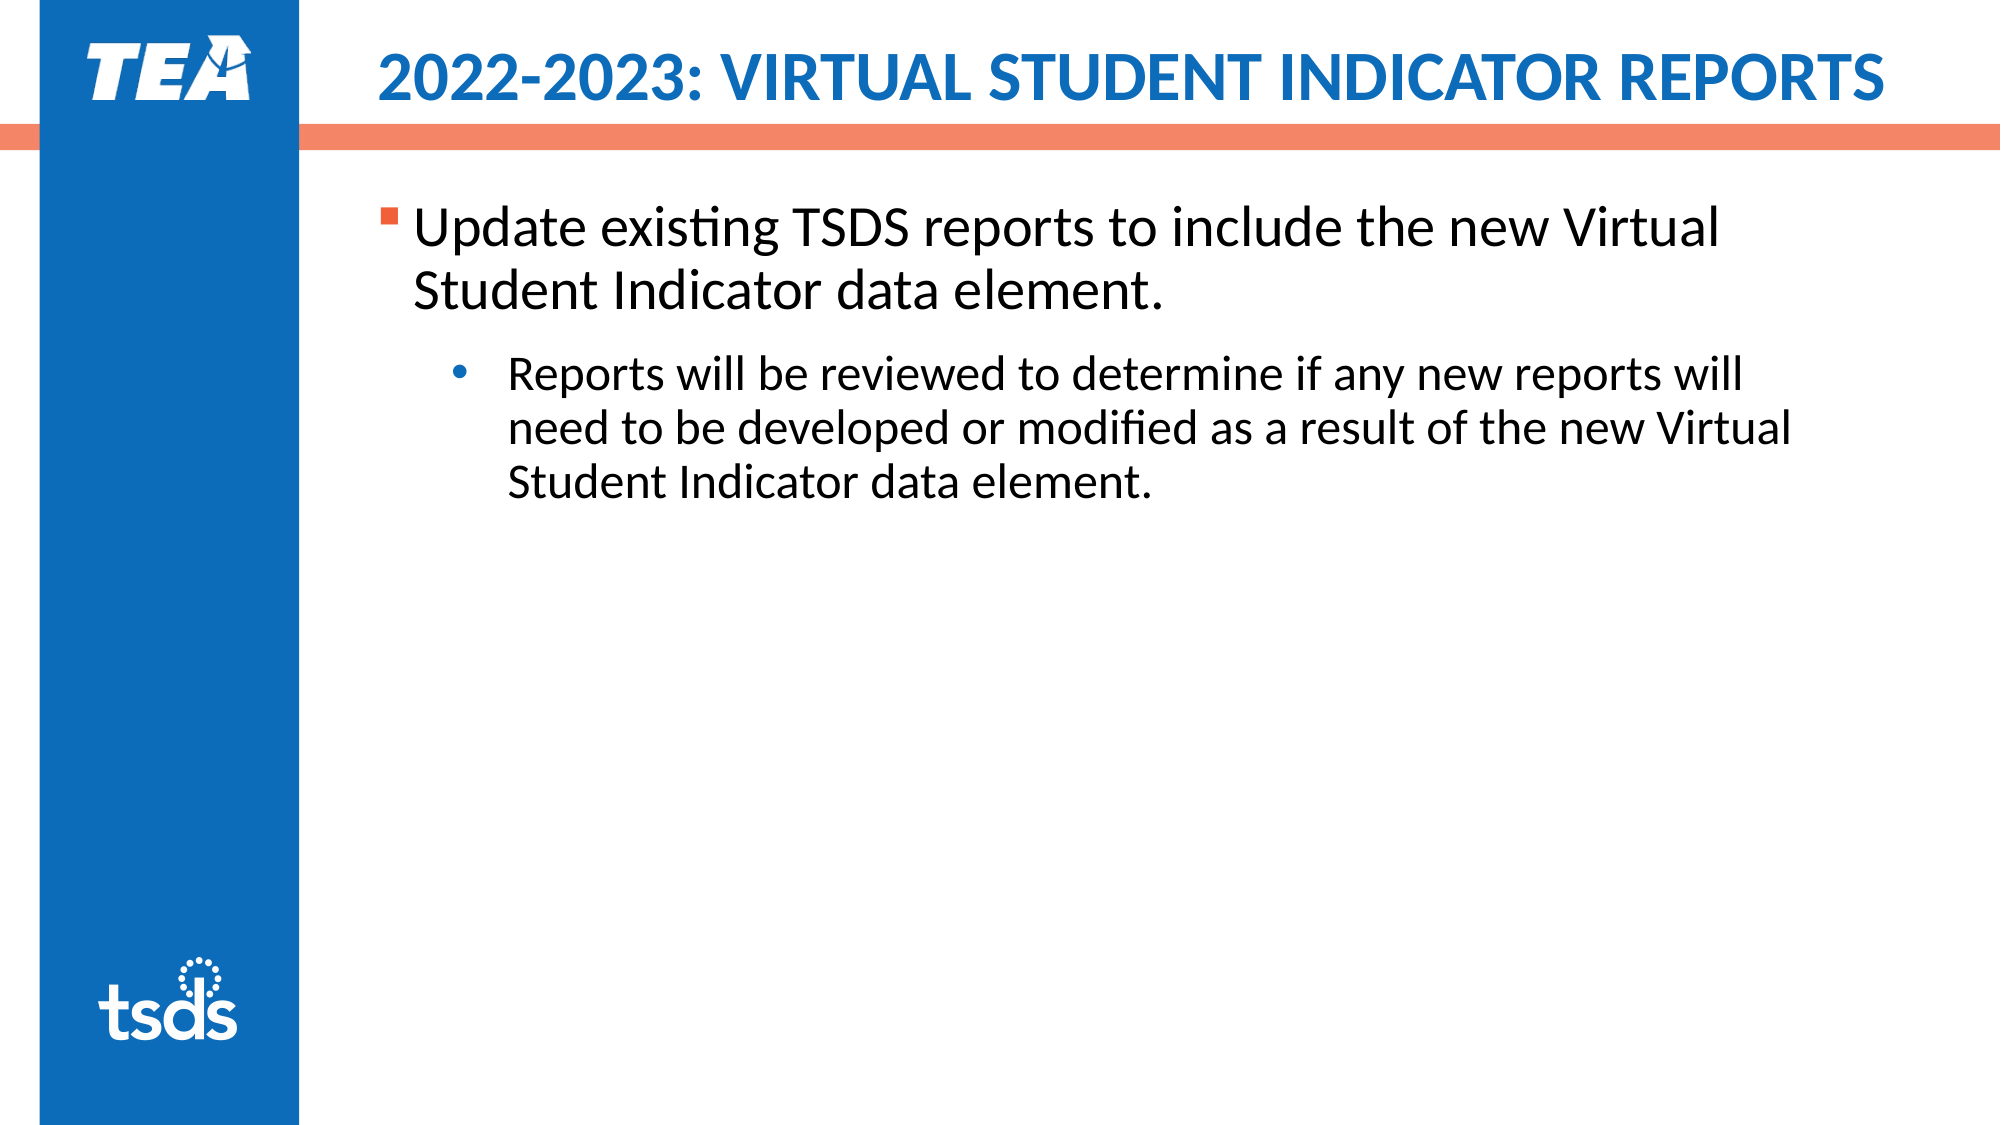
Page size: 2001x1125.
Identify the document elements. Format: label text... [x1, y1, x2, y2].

title 2022-2023: VIRTUAL STUDENT INDICATOR REPORTS [362, 32, 1924, 122]
picture [98, 957, 241, 1045]
list Update existing TSDS reports to include the new Virtual Student Indicator data element. Reports will be reviewed to determine if any new reports will need to be developed or modified as a result of the new Virtual Student Indicator data element. [361, 188, 1836, 903]
picture [86, 34, 251, 100]
